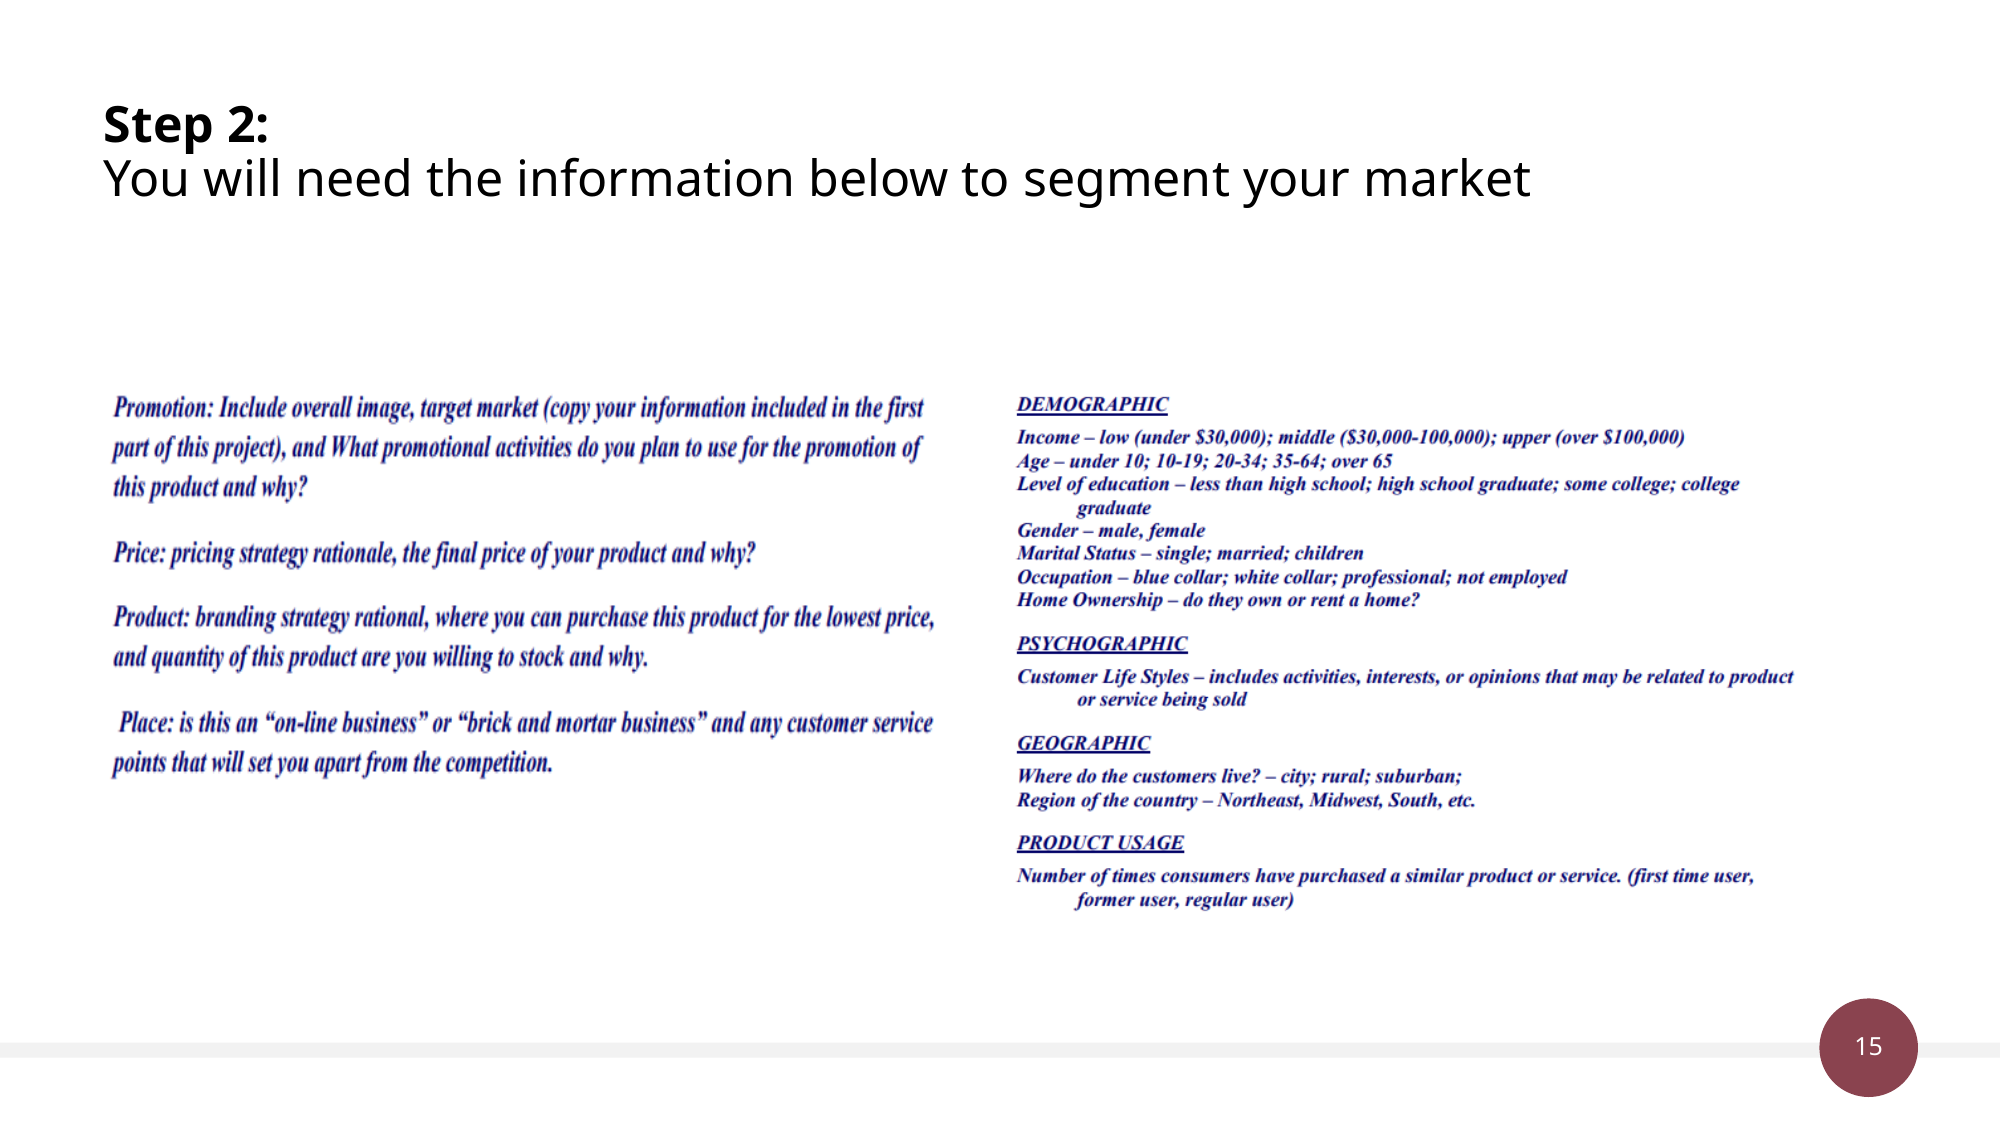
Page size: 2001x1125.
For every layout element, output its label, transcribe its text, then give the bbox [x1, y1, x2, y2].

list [1012, 387, 1879, 925]
title Step 2: You will need the information below to segment your market [103, 91, 1879, 228]
picture [103, 387, 988, 804]
